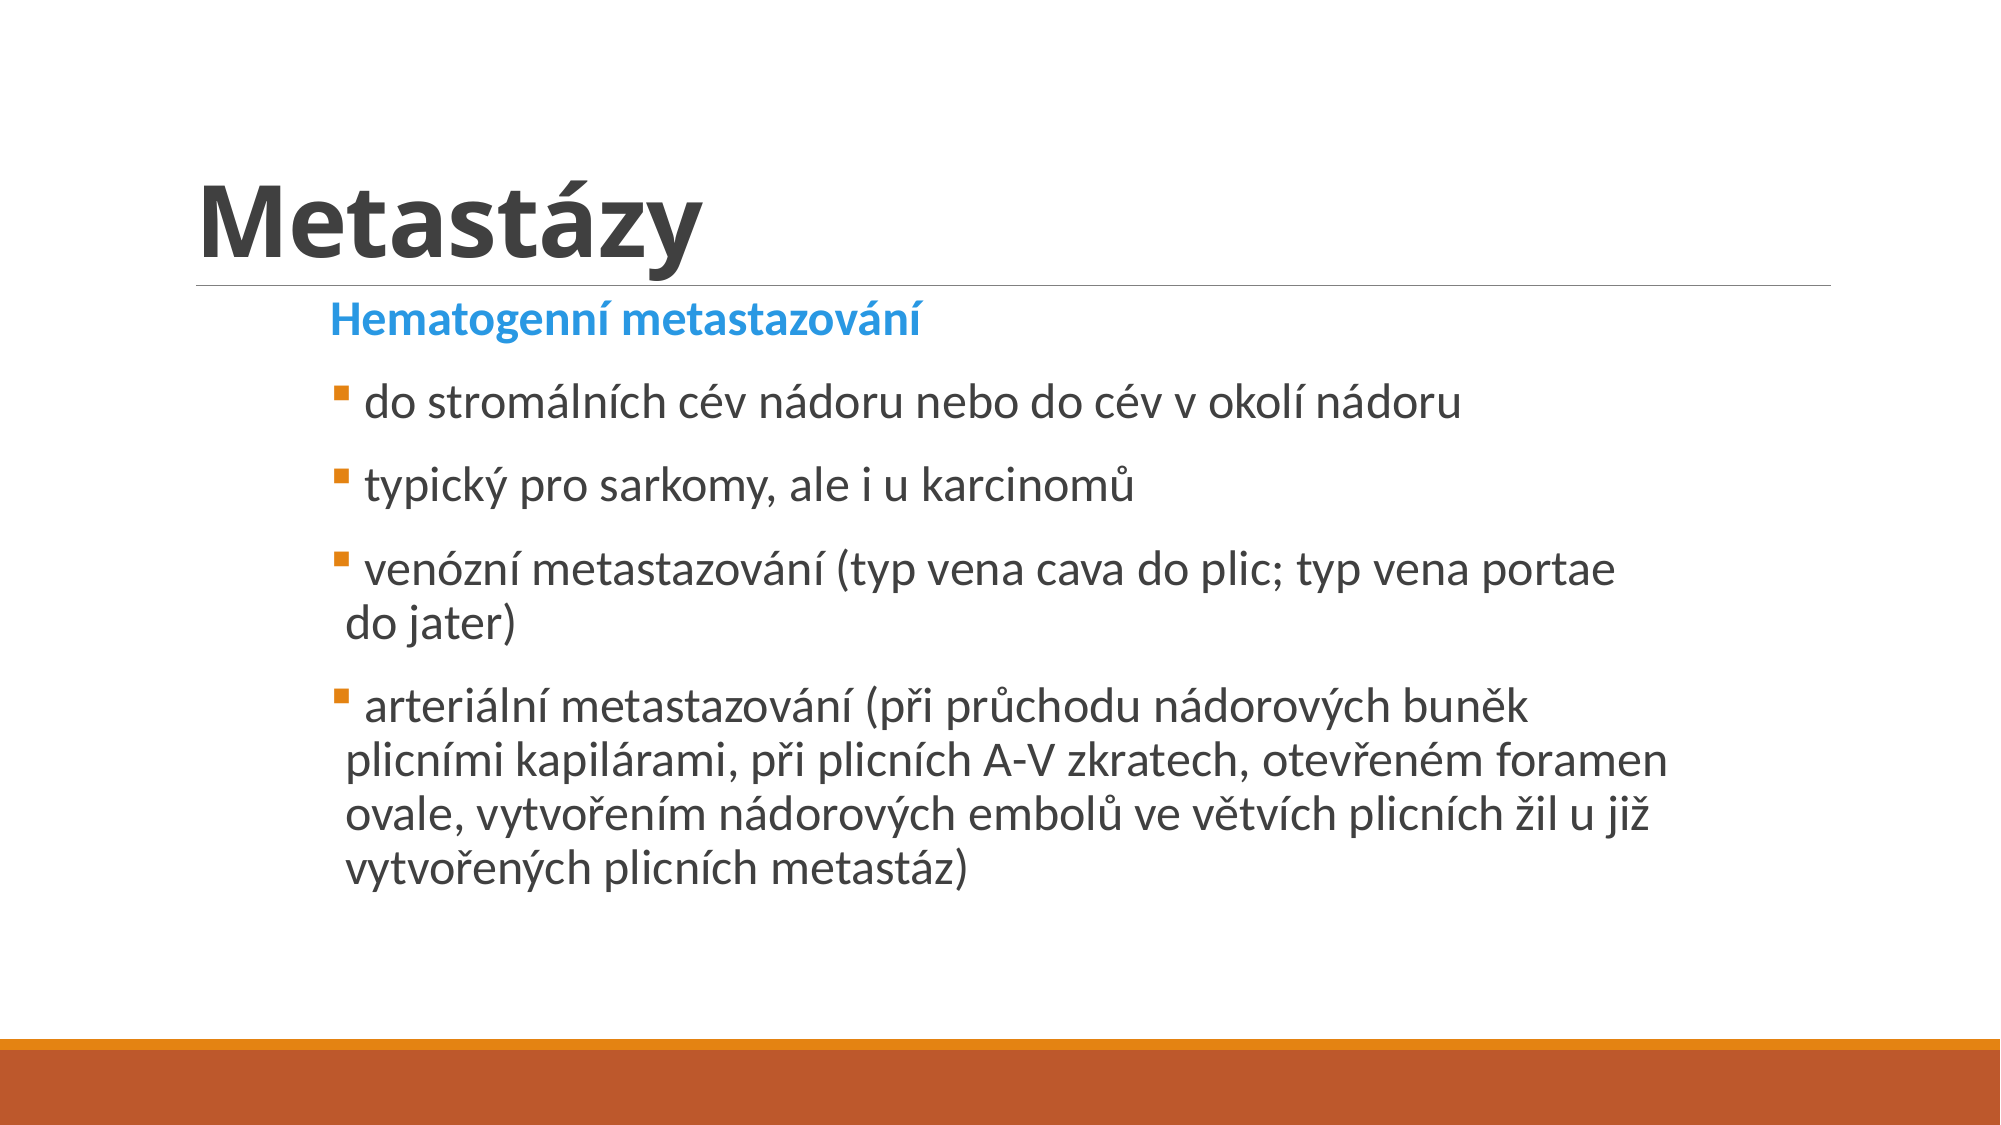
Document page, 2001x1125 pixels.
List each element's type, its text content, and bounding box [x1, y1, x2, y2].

title Metastázy [180, 47, 1830, 285]
list Hematogenní metastazování do stromálních cév nádoru nebo do cév v okolí nádoru typický pro sarkomy, ale i u karcinomů venózní metastazování (typ vena cava do plic; typ vena portae do jater) arteriální metastazování (při průchodu nádorových buněk plicními kapilárami, při plicních A-V zkratech, otevřeném foramen ovale, vytvořením nádorových embolů ve větvích plicních žil u již vytvořených plicních metastáz) [330, 285, 1680, 1028]
